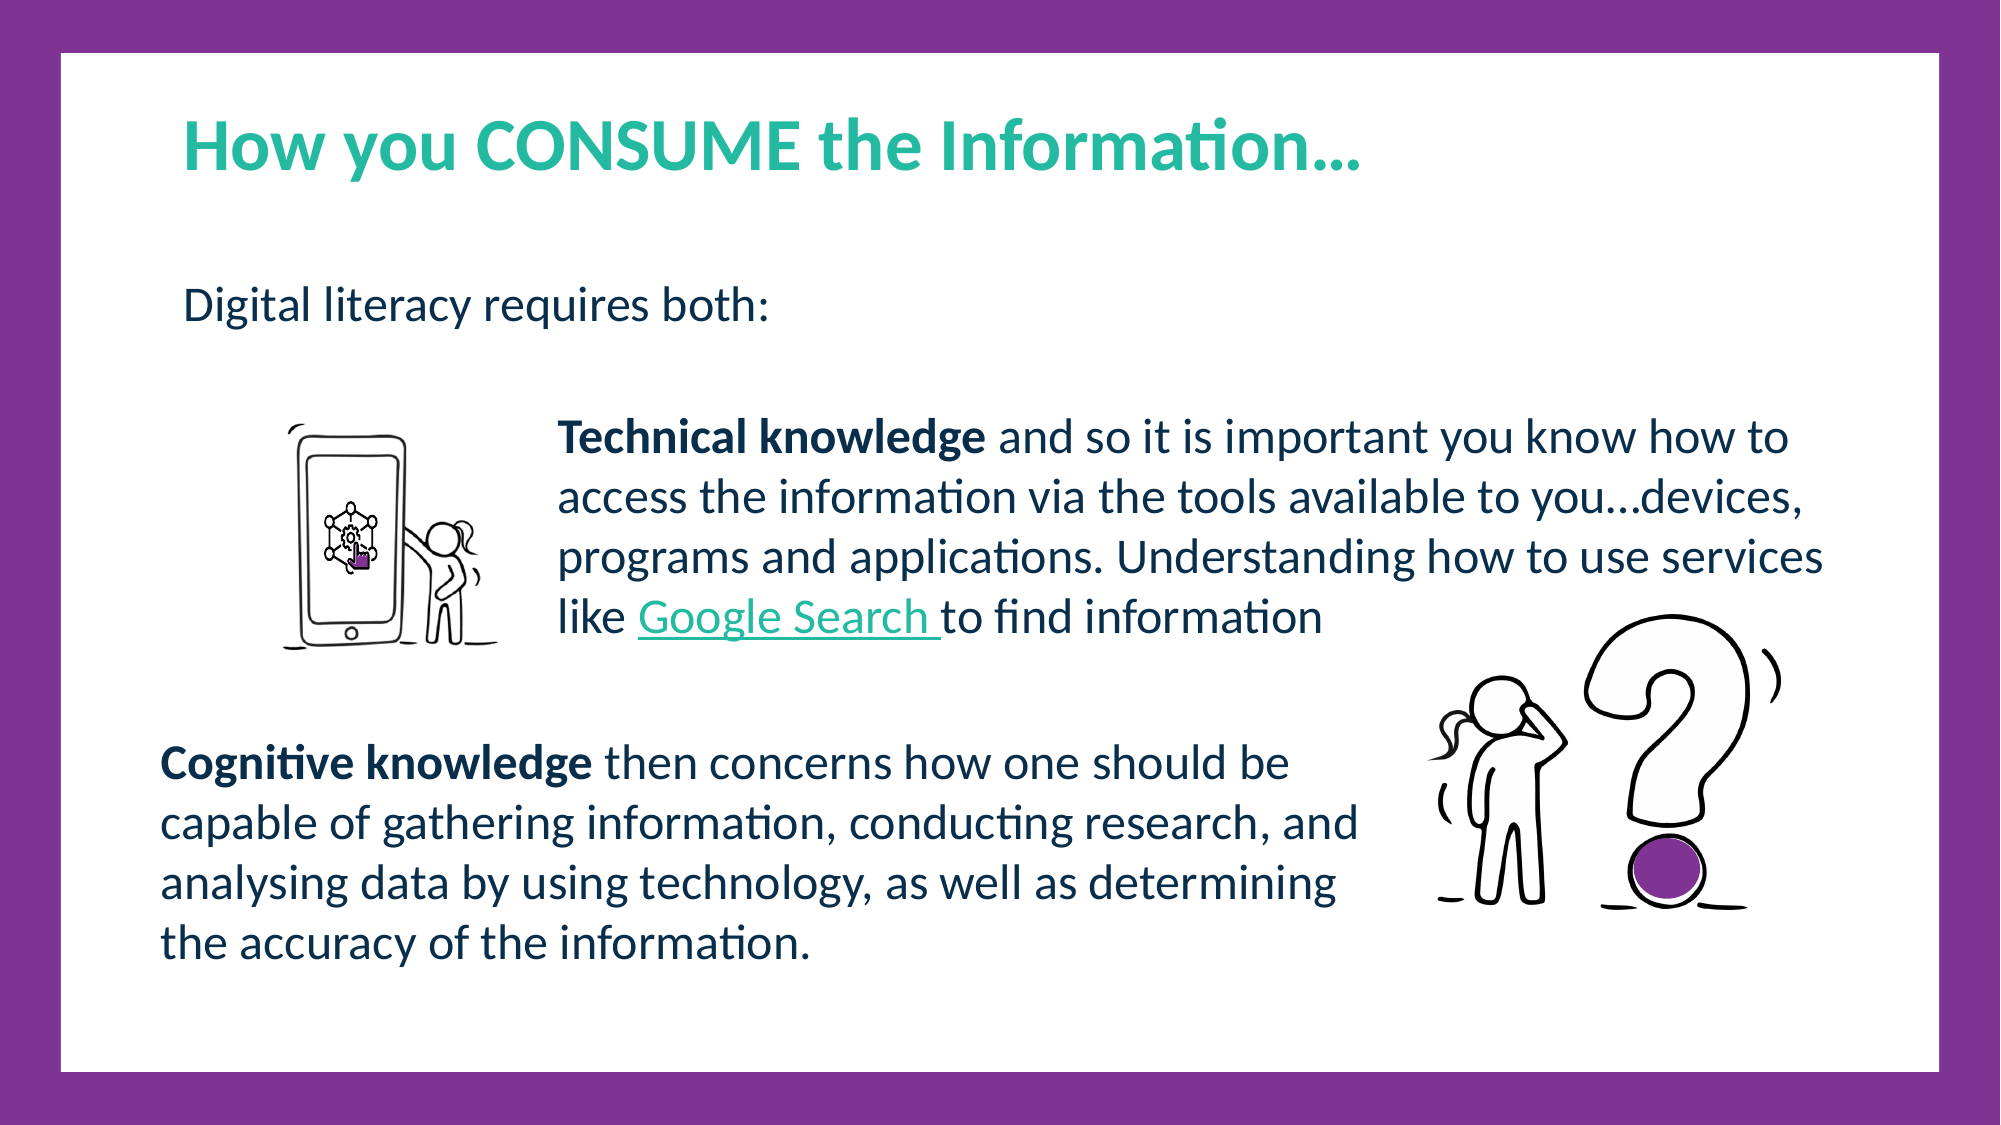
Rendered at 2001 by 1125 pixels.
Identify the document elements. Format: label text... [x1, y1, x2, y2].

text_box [323, 500, 378, 575]
text_box Cognitive knowledge then concerns how one should be capable of gathering information, conducting research, and analysing data by using technology, as well as determining the accuracy of the information. [145, 722, 1410, 978]
list How you CONSUME the Information… [130, 98, 1869, 231]
picture [245, 400, 510, 675]
text_box Technical knowledge and so it is important you know how to access the information via the tools available to you…devices, programs and applications. Understanding how to use services like Google Search to find information [542, 395, 1845, 651]
list Digital literacy requires both: [130, 270, 1869, 361]
picture [1427, 614, 1782, 910]
